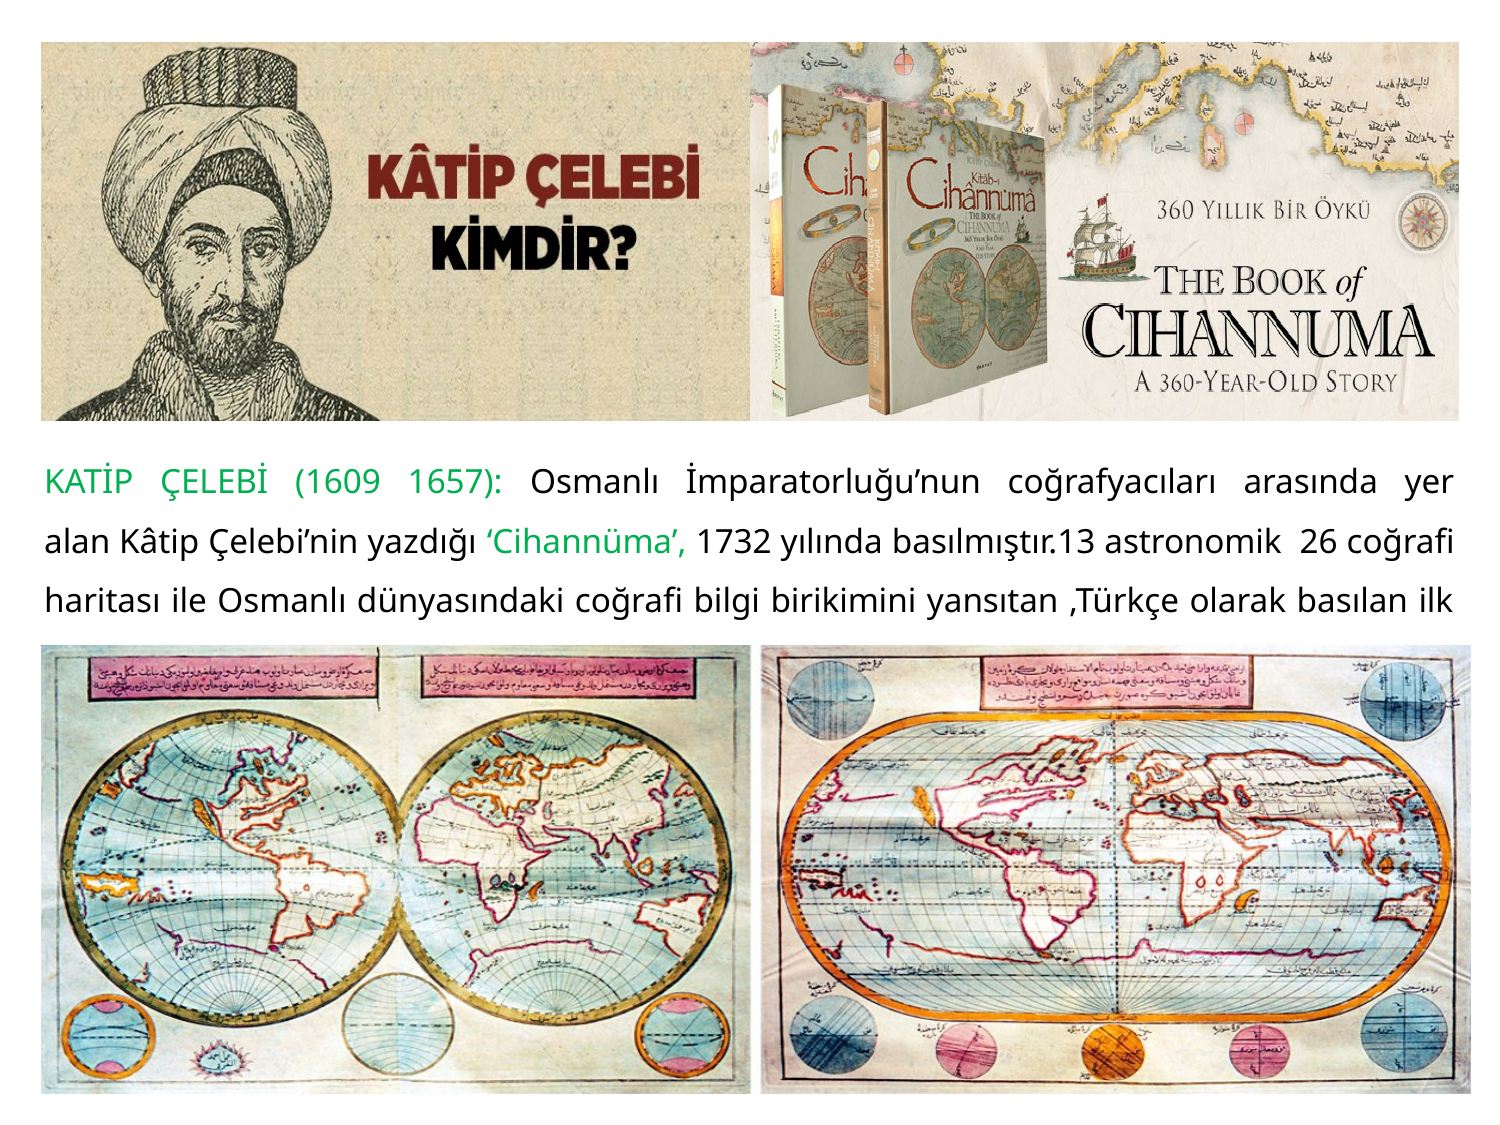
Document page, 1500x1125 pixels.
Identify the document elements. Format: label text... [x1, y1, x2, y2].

text_box KATİP ÇELEBİ (1609 1657): Osmanlı İmparatorluğu’nun coğrafyacıları arasında yer alan Kâtip Çelebi’nin yazdığı ‘Cihannüma’, 1732 yılında basılmıştır.13 astronomik 26 coğrafi haritası ile Osmanlı dünyasındaki coğrafi bilgi birikimini yansıtan ,Türkçe olarak basılan ilk eserlerdendir. [29, 432, 1471, 777]
picture [41, 644, 1471, 1095]
picture [40, 42, 1459, 421]
